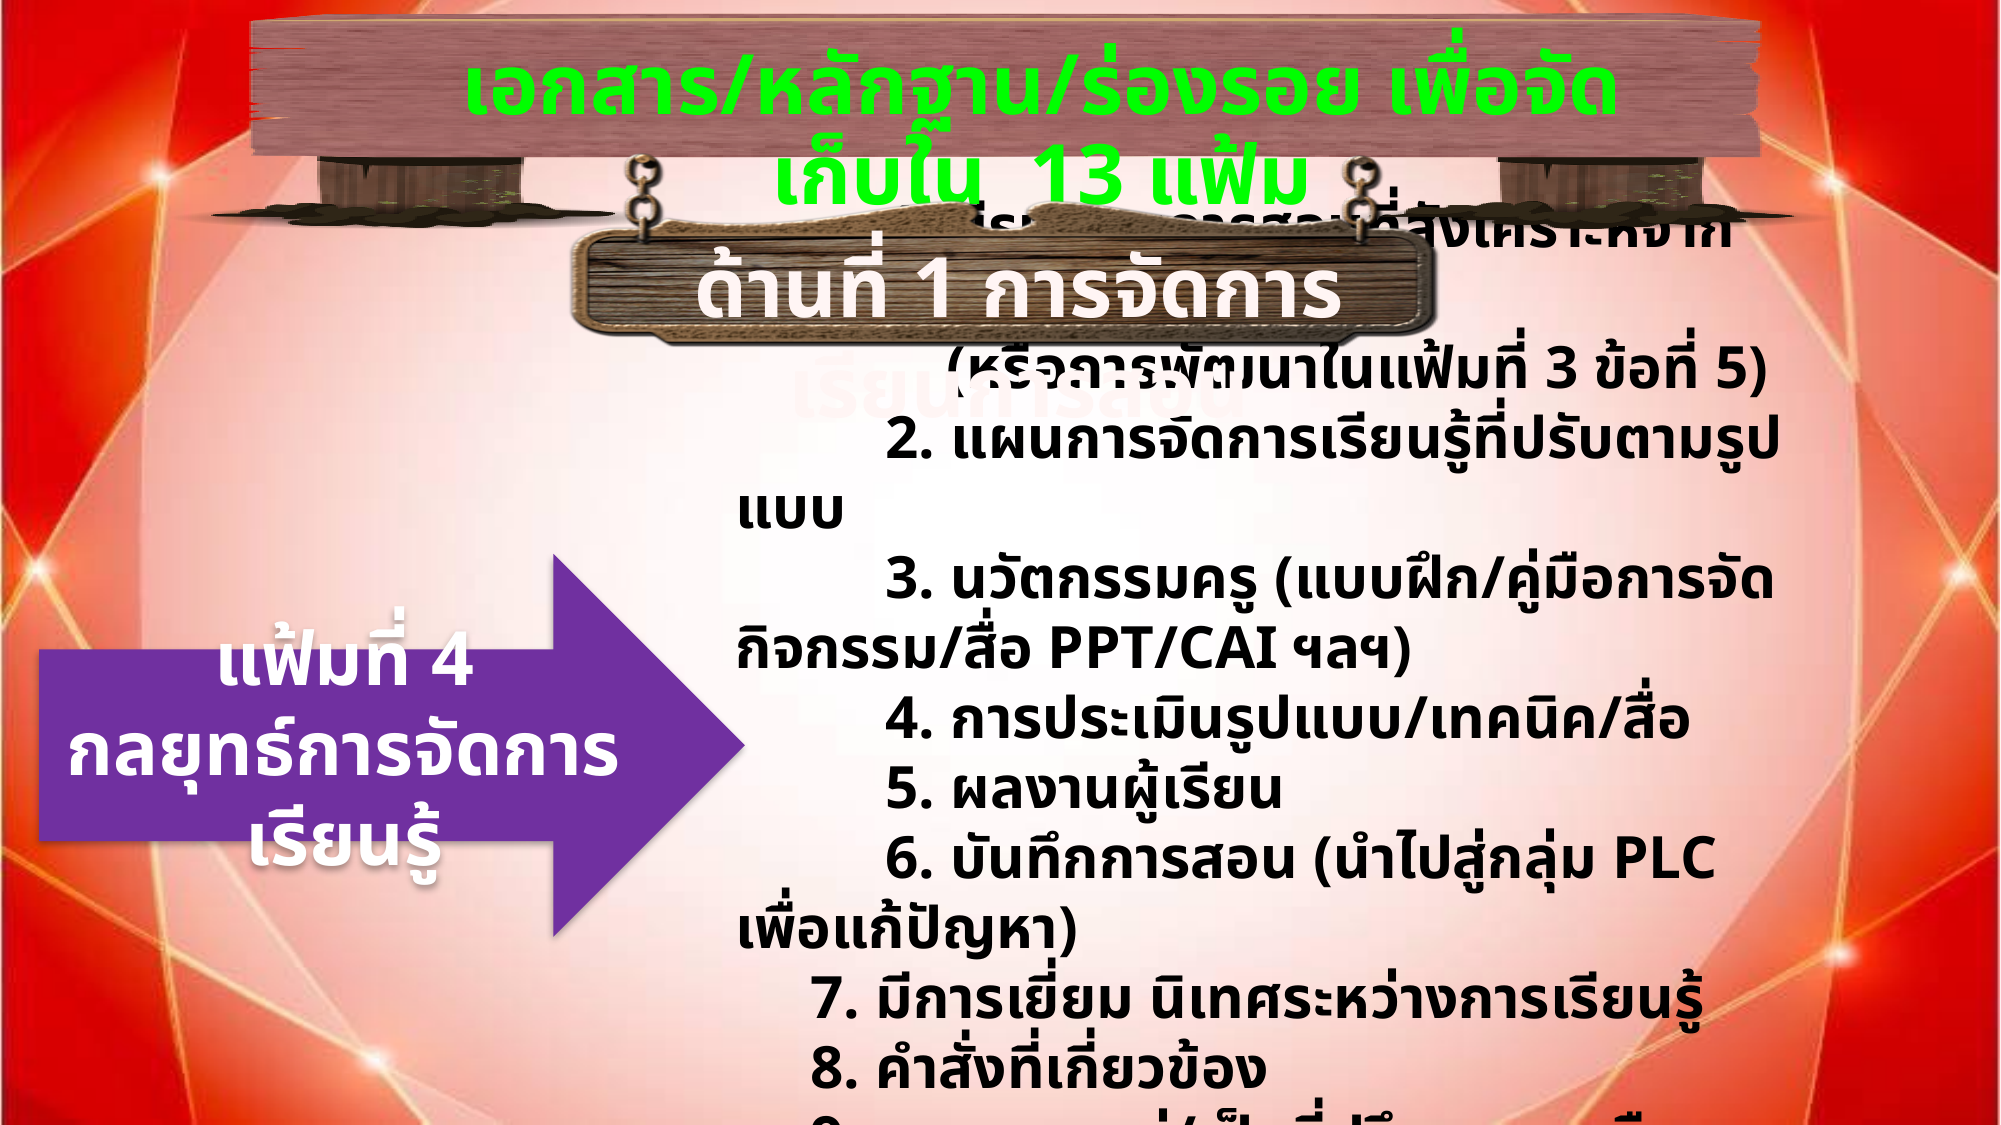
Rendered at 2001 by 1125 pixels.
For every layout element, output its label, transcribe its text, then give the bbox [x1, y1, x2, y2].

picture [0, 0, 2001, 1125]
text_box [550, 146, 1457, 364]
text_box 1. มีรูปแบบการสอนที่สังเคราะห์จากองค์ความรู้ (หรือการพัฒนาในแฟ้มที่ 3 ข้อที่ 5) 2. แผนการจัดการเรียนรู้ที่ปรับตามรูปแบบ 3. นวัตกรรมครู (แบบฝึก/คู่มือการจัดกิจกรรม/สื่อ ppt/cai ฯลฯ) 4. การประเมินรูปแบบ/เทคนิค/สื่อ 5. ผลงานผู้เรียน 6. บันทึกการสอน (นำไปสู่กลุ่ม PLC เพื่อแก้ปัญหา) 7. มีการเยี่ยม นิเทศระหว่างการเรียนรู้ 8. คำสั่งที่เกี่ยวข้อง 9. การเผยแพร่/เป็นที่ปรึกษา ครูหรือโรงเรียนอื่น [657, 336, 1900, 1097]
text_box แฟ้มที่ 4 กลยุทธ์การจัดการเรียนรู้ [37, 549, 657, 941]
